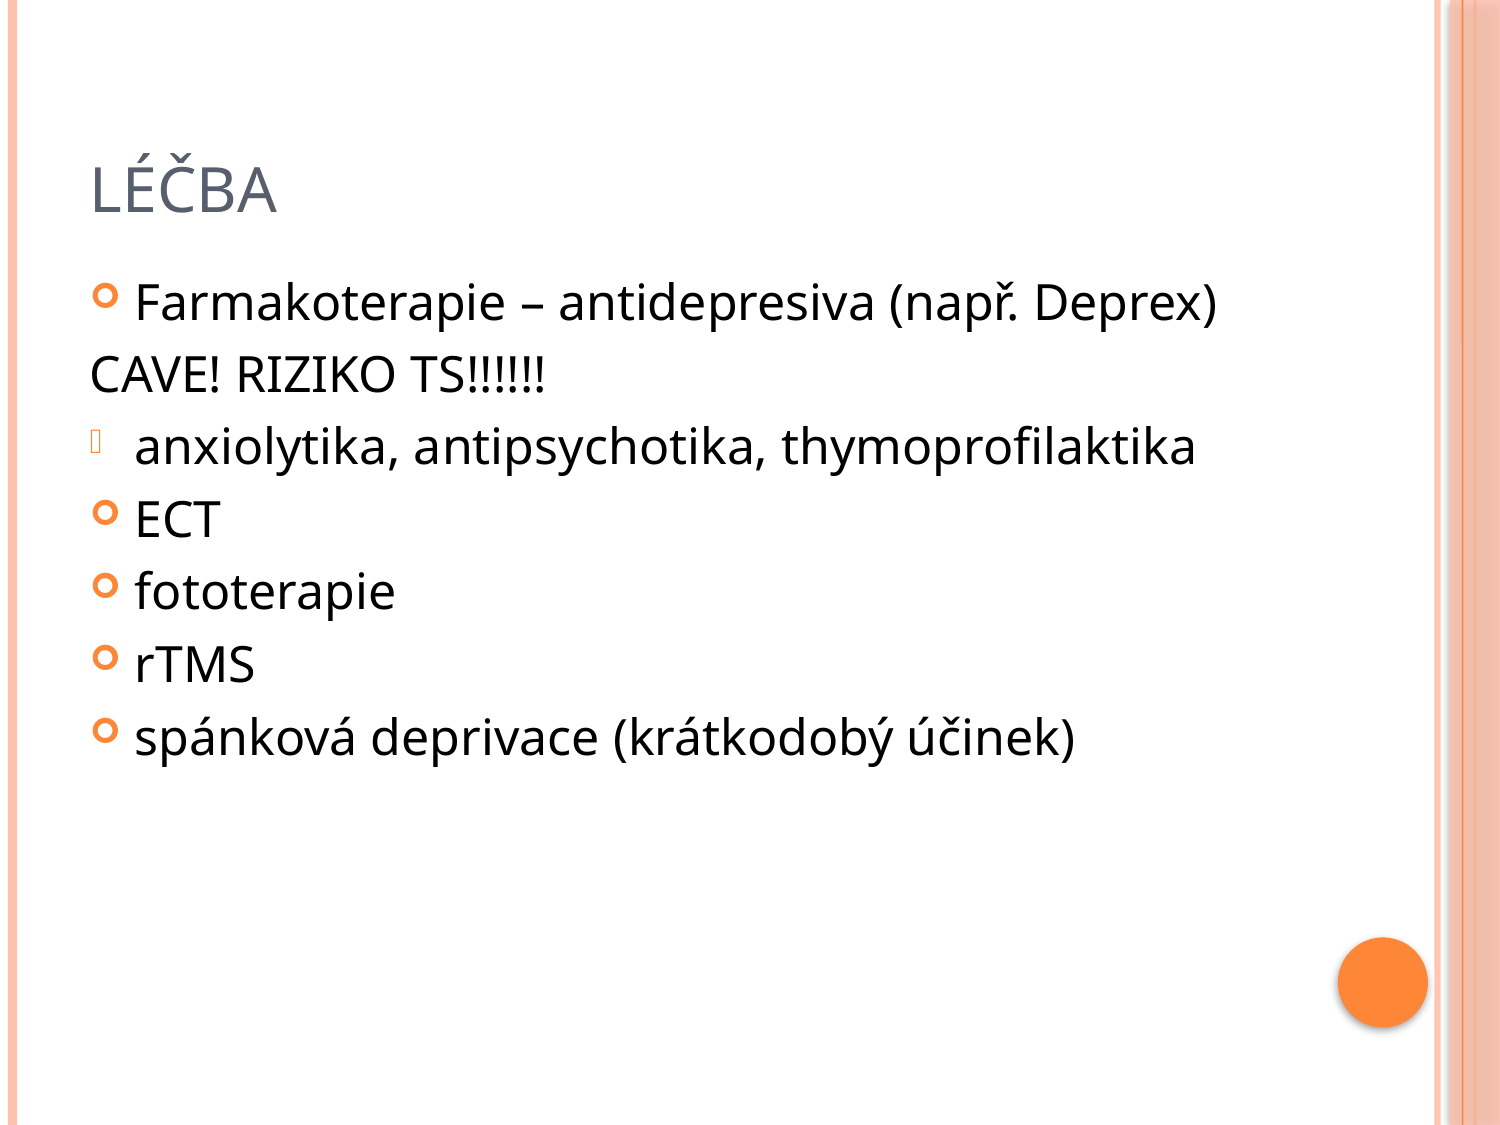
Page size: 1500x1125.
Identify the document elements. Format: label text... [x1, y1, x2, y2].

list Farmakoterapie – antidepresiva (např. Deprex) CAVE! RIZIKO TS!!!!!! anxiolytika, antipsychotika, thymoprofilaktika ECT fototerapie rTMS spánková deprivace (krátkodobý účinek) [75, 262, 1300, 1062]
title Léčba [75, 45, 1300, 233]
